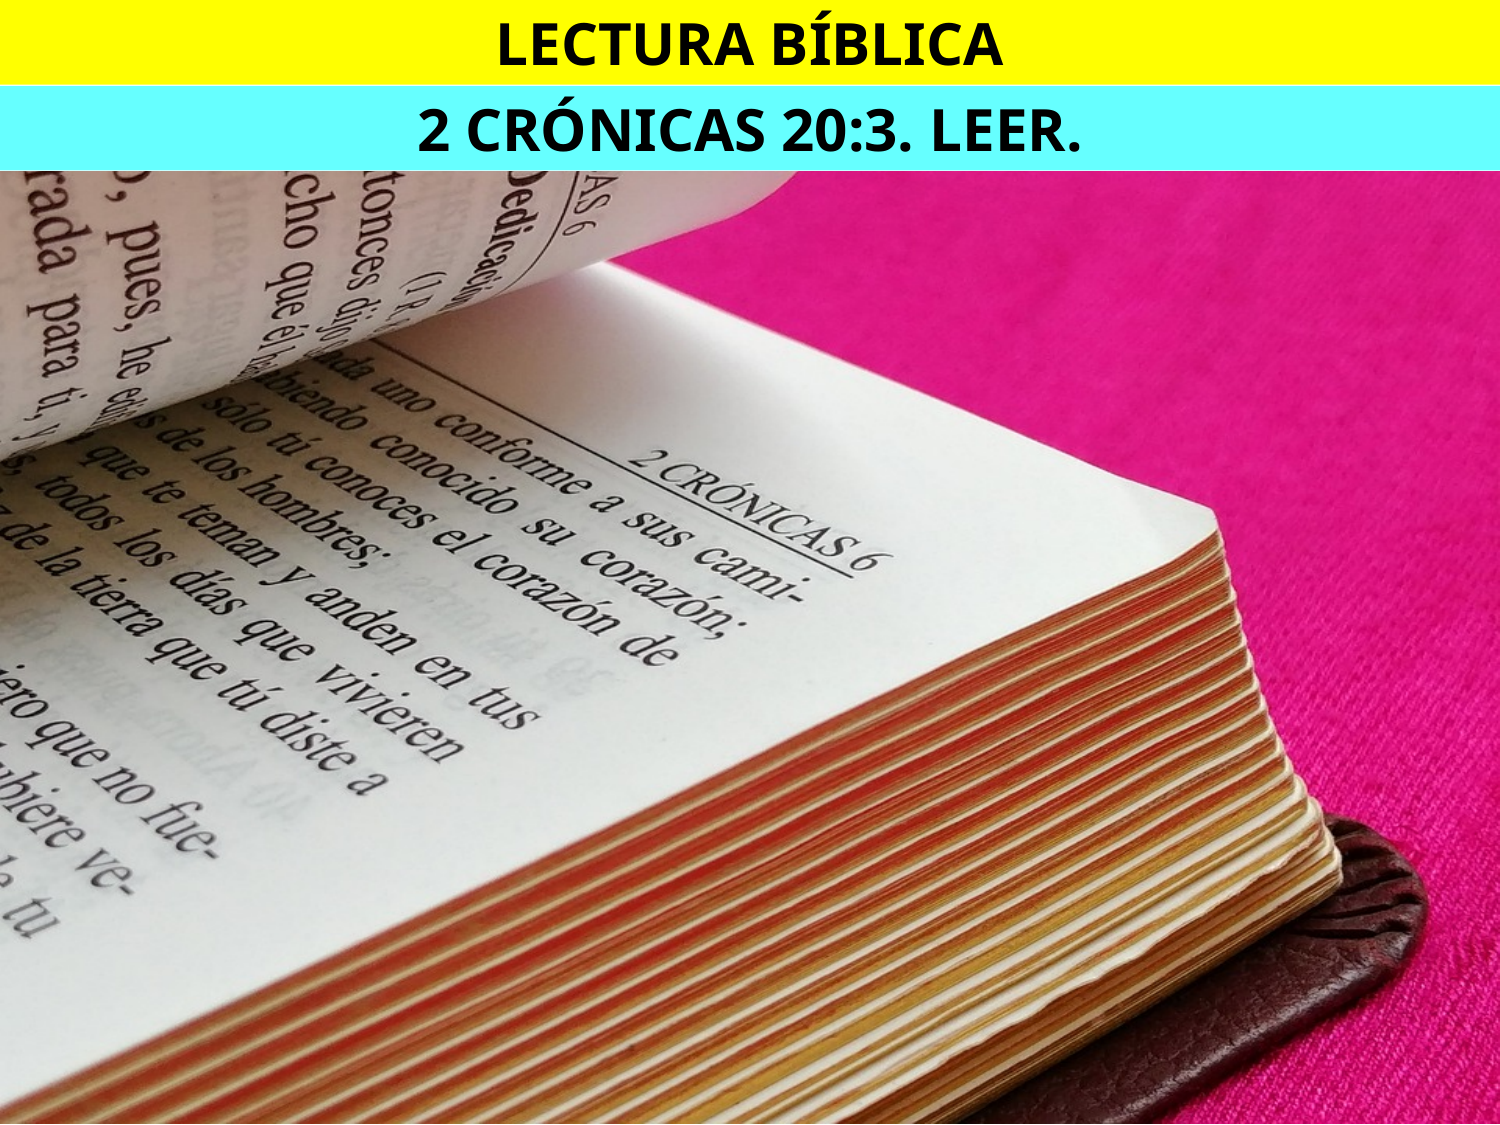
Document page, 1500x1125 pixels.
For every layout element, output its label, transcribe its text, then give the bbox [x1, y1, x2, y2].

text_box 2 CRÓNICAS 20:3. LEER. [0, 85, 1500, 171]
picture [0, 171, 1500, 1124]
text_box LECTURA BÍBLICA [0, 0, 1500, 85]
